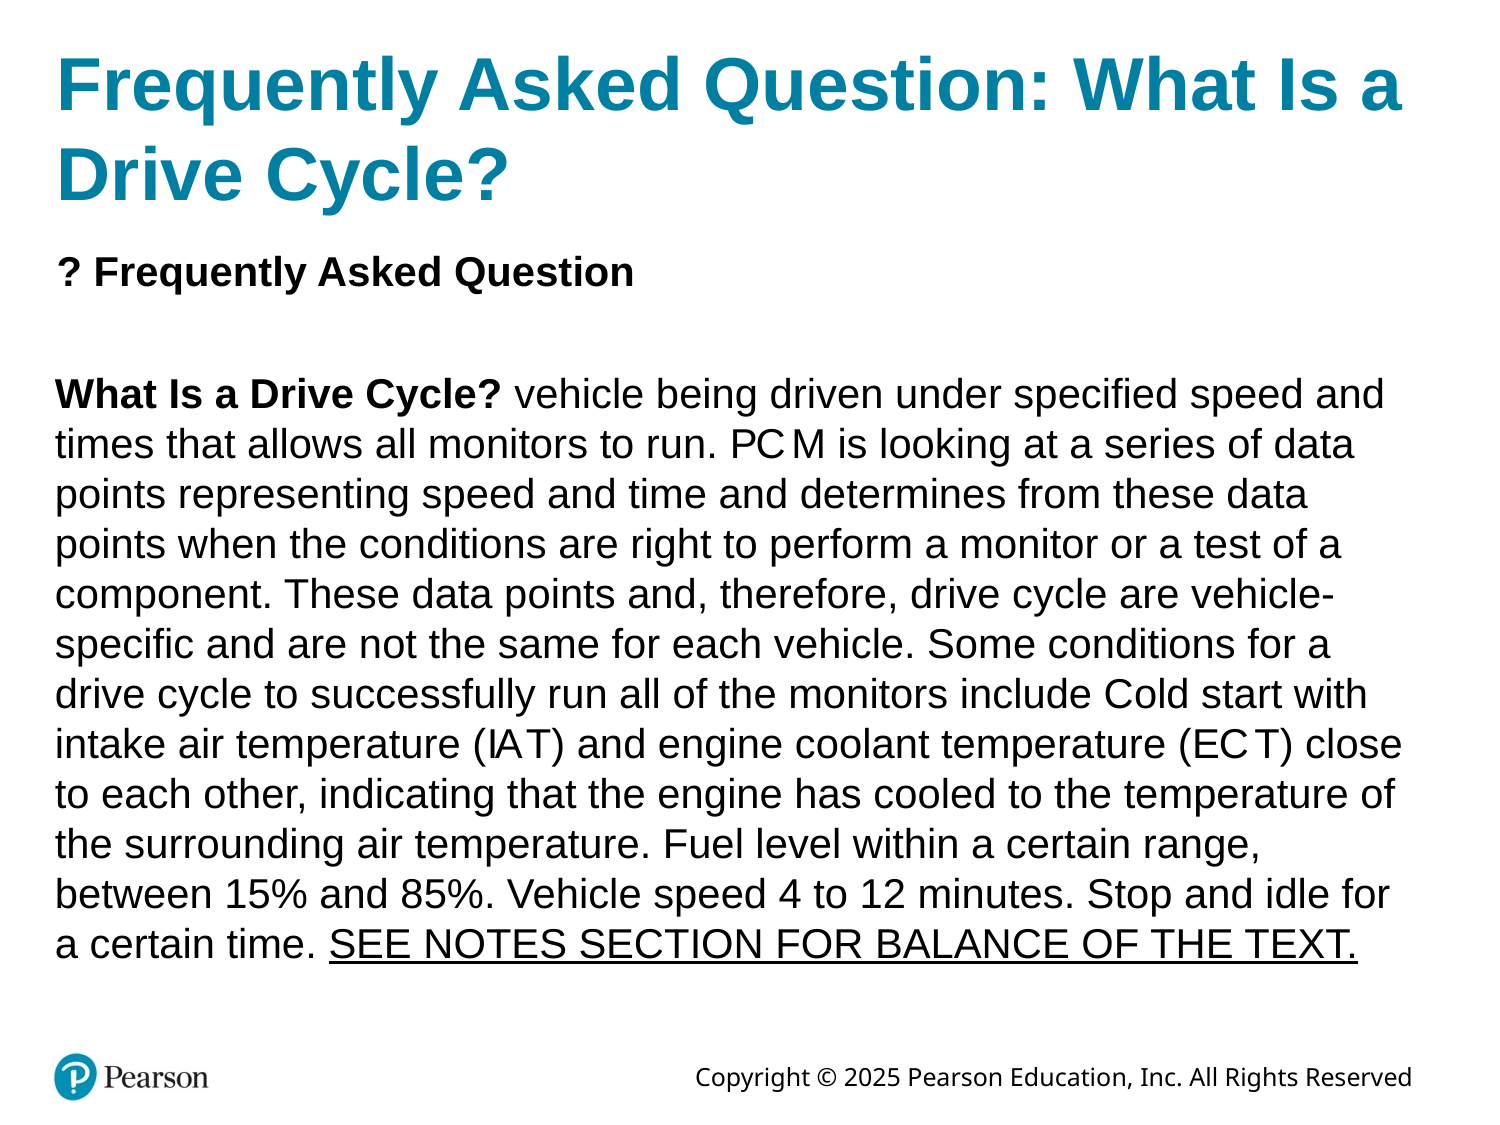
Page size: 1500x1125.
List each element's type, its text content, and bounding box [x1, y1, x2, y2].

title Frequently Asked Question: What Is a Drive Cycle? [784, 28, 1418, 223]
picture [53, 1052, 210, 1102]
list ? Frequently Asked Question [56, 0, 784, 345]
list What Is a Drive Cycle? vehicle being driven under specified speed and times that allows all monitors to run. P C M is looking at a series of data points representing speed and time and determines from these data points when the conditions are right to perform a monitor or a test of a component. These data points and, therefore, drive cycle are vehicle- specific and are not the same for each vehicle. Some conditions for a drive cycle to successfully run all of the monitors include Cold start with intake air temperature (I A T) and engine coolant temperature (E C T) close to each other, indicating that the engine has cooled to the temperature of the surrounding air temperature. Fuel level within a certain range, between 15% and 85%. Vehicle speed 4 to 12 minutes. Stop and idle for a certain time. SEE NOTES SECTION FOR BALANCE OF THE TEXT. [55, 345, 1418, 989]
